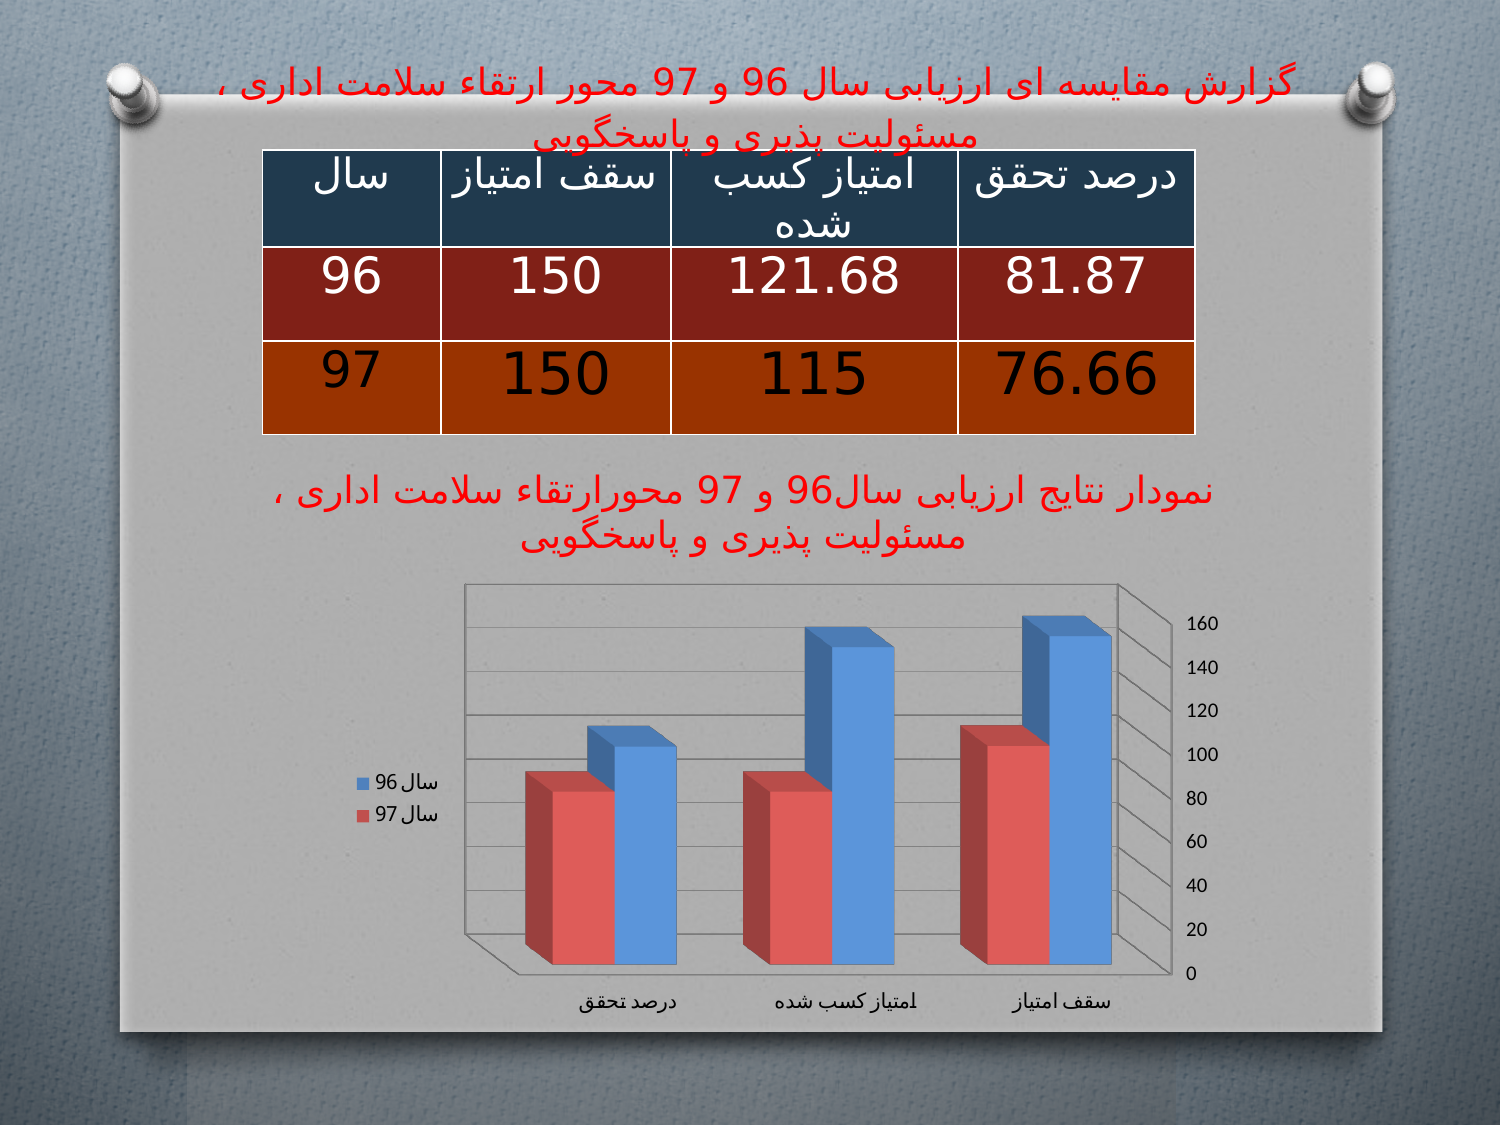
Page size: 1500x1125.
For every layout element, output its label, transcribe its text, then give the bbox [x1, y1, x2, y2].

table_cell 76.66 [959, 342, 1194, 434]
table_cell 115 [672, 342, 957, 434]
table_header امتیاز کسب شده [672, 151, 957, 246]
table_cell 121.68 [672, 248, 957, 340]
table_header سقف امتیاز [442, 151, 670, 246]
table_cell 96 [263, 248, 440, 340]
list گزارش مقایسه ای ارزیابی سال 96 و 97 محور ارتقاء سلامت اداری ، مسئولیت پذیری و پاسخگویی [137, 50, 1363, 125]
chart [337, 574, 1238, 1026]
table_cell 81.87 [959, 248, 1194, 340]
picture [1340, 35, 1439, 156]
table_header درصد تحقق [959, 151, 1194, 246]
table_header سال [263, 151, 440, 246]
table_cell 150 [442, 342, 670, 434]
table_cell 97 [263, 342, 440, 434]
table_cell 150 [442, 248, 670, 340]
picture [75, 29, 173, 153]
text_box نمودار نتایج ارزیابی سال96 و 97 محورارتقاء سلامت اداری ، مسئولیت پذیری و پاسخگویی [225, 458, 1250, 608]
